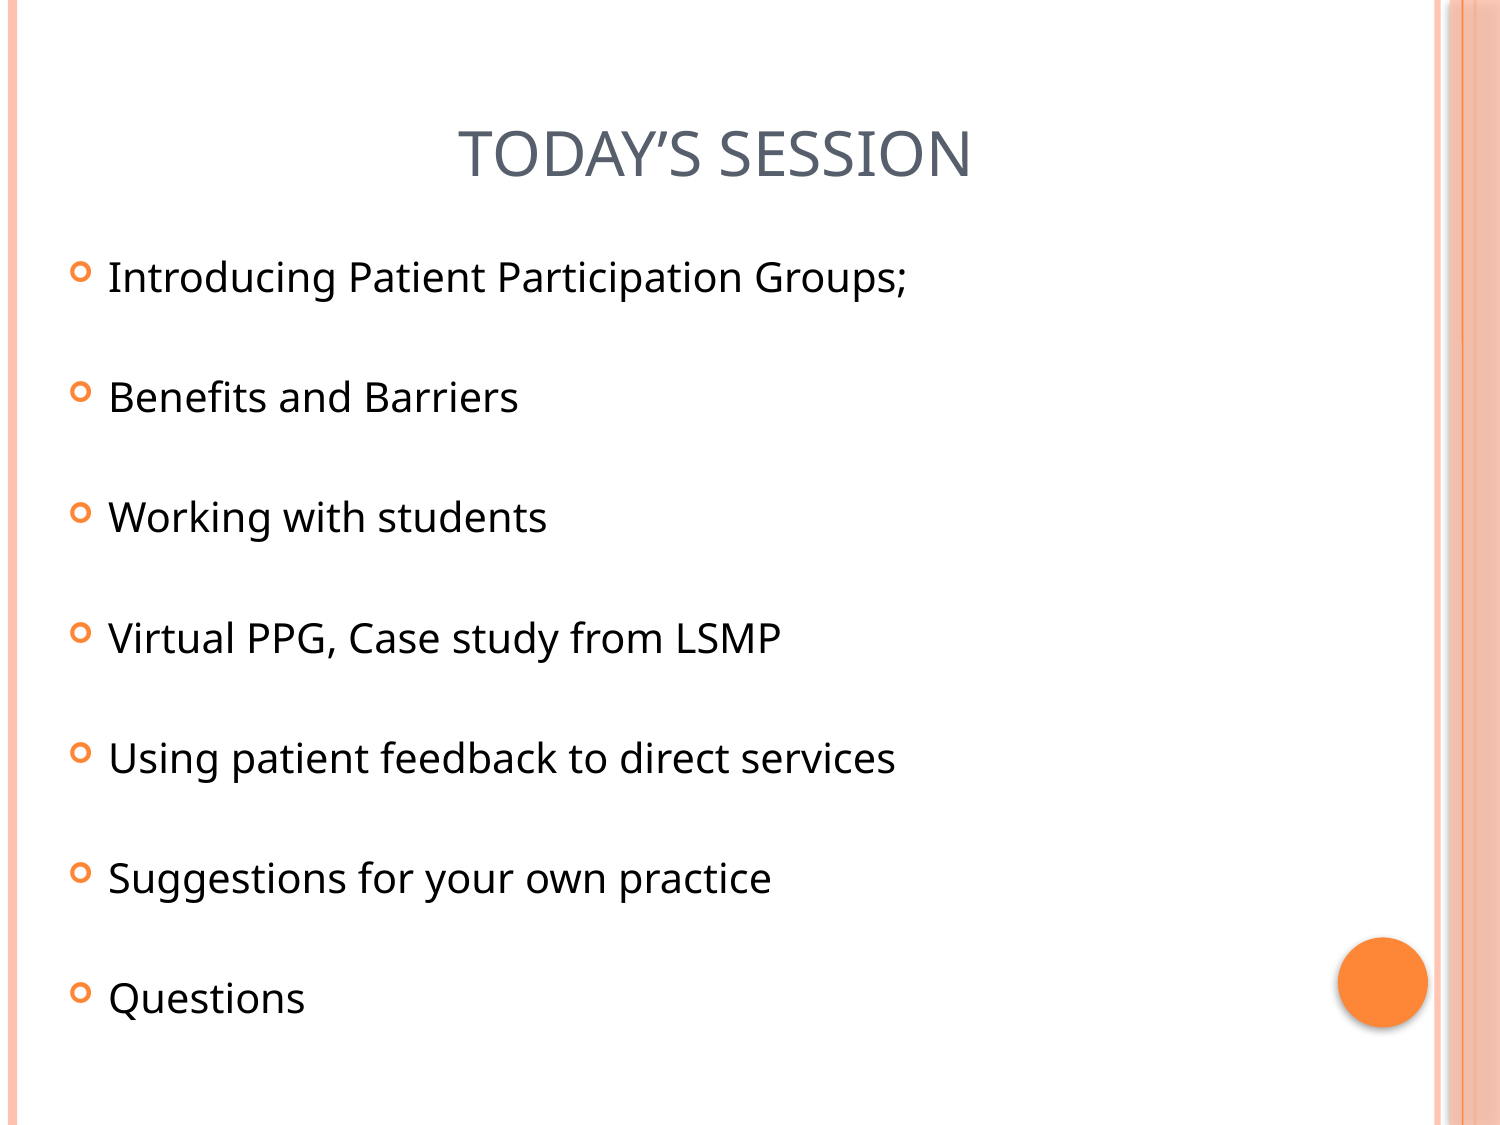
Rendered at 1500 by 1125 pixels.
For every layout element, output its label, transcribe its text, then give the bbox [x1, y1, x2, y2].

list Introducing Patient Participation Groups; Benefits and Barriers Working with students Virtual PPG, Case study from LSMP Using patient feedback to direct services Suggestions for your own practice Questions [53, 243, 1400, 1039]
title Today’s Session [112, 30, 1338, 197]
